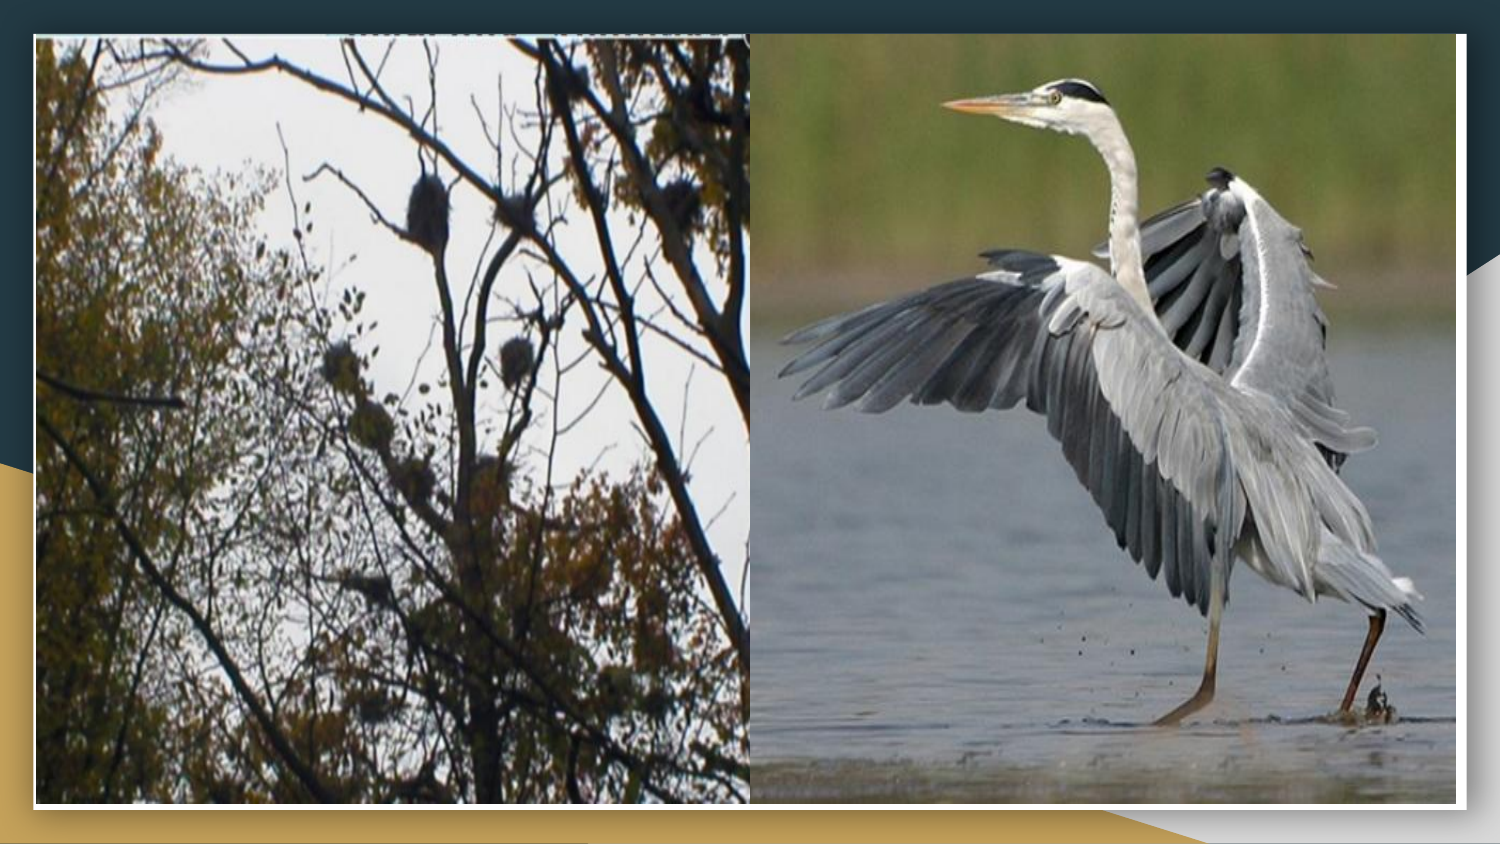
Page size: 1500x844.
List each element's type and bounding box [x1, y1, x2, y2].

picture [36, 33, 1464, 804]
